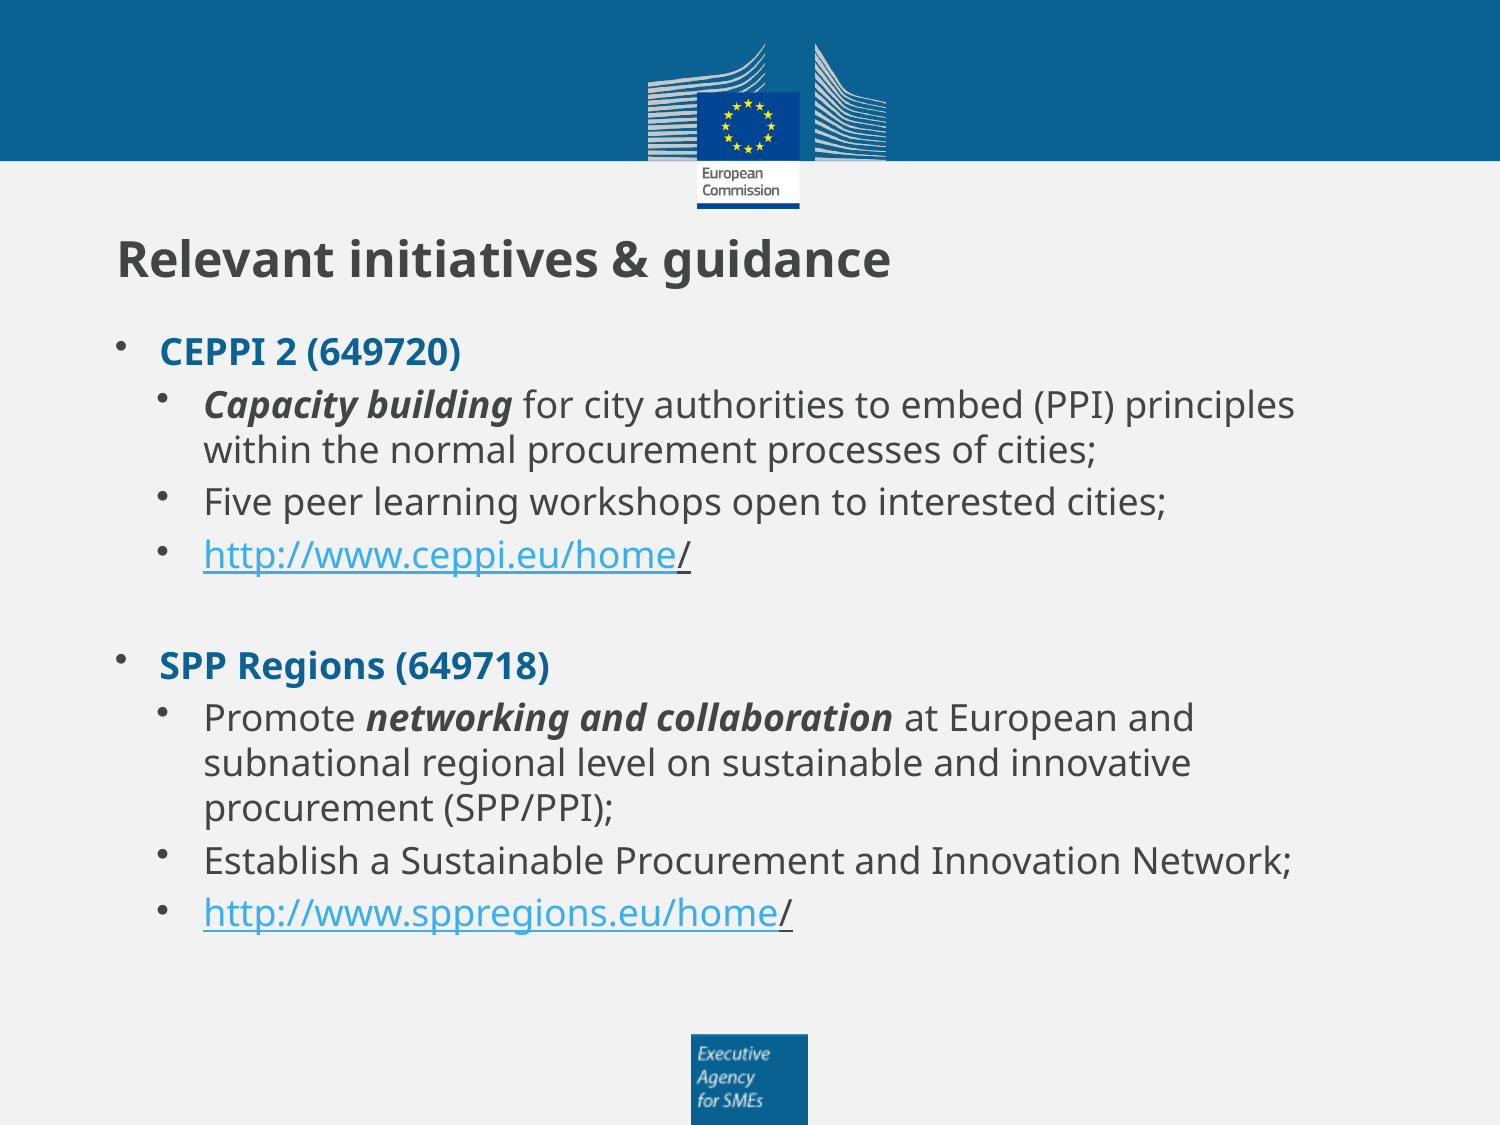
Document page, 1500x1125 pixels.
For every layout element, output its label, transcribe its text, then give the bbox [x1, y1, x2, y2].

picture [648, 43, 886, 209]
title Relevant initiatives & guidance [101, 219, 1402, 309]
list CEPPI 2 (649720) Capacity building for city authorities to embed (PPI) principles within the normal procurement processes of cities; Five peer learning workshops open to interested cities; http://www.ceppi.eu/home/ SPP Regions (649718) Promote networking and collaboration at European and subnational regional level on sustainable and innovative procurement (SPP/PPI); Establish a Sustainable Procurement and Innovation Network; http://www.sppregions.eu/home/ [99, 320, 1405, 988]
picture [691, 1034, 808, 1125]
